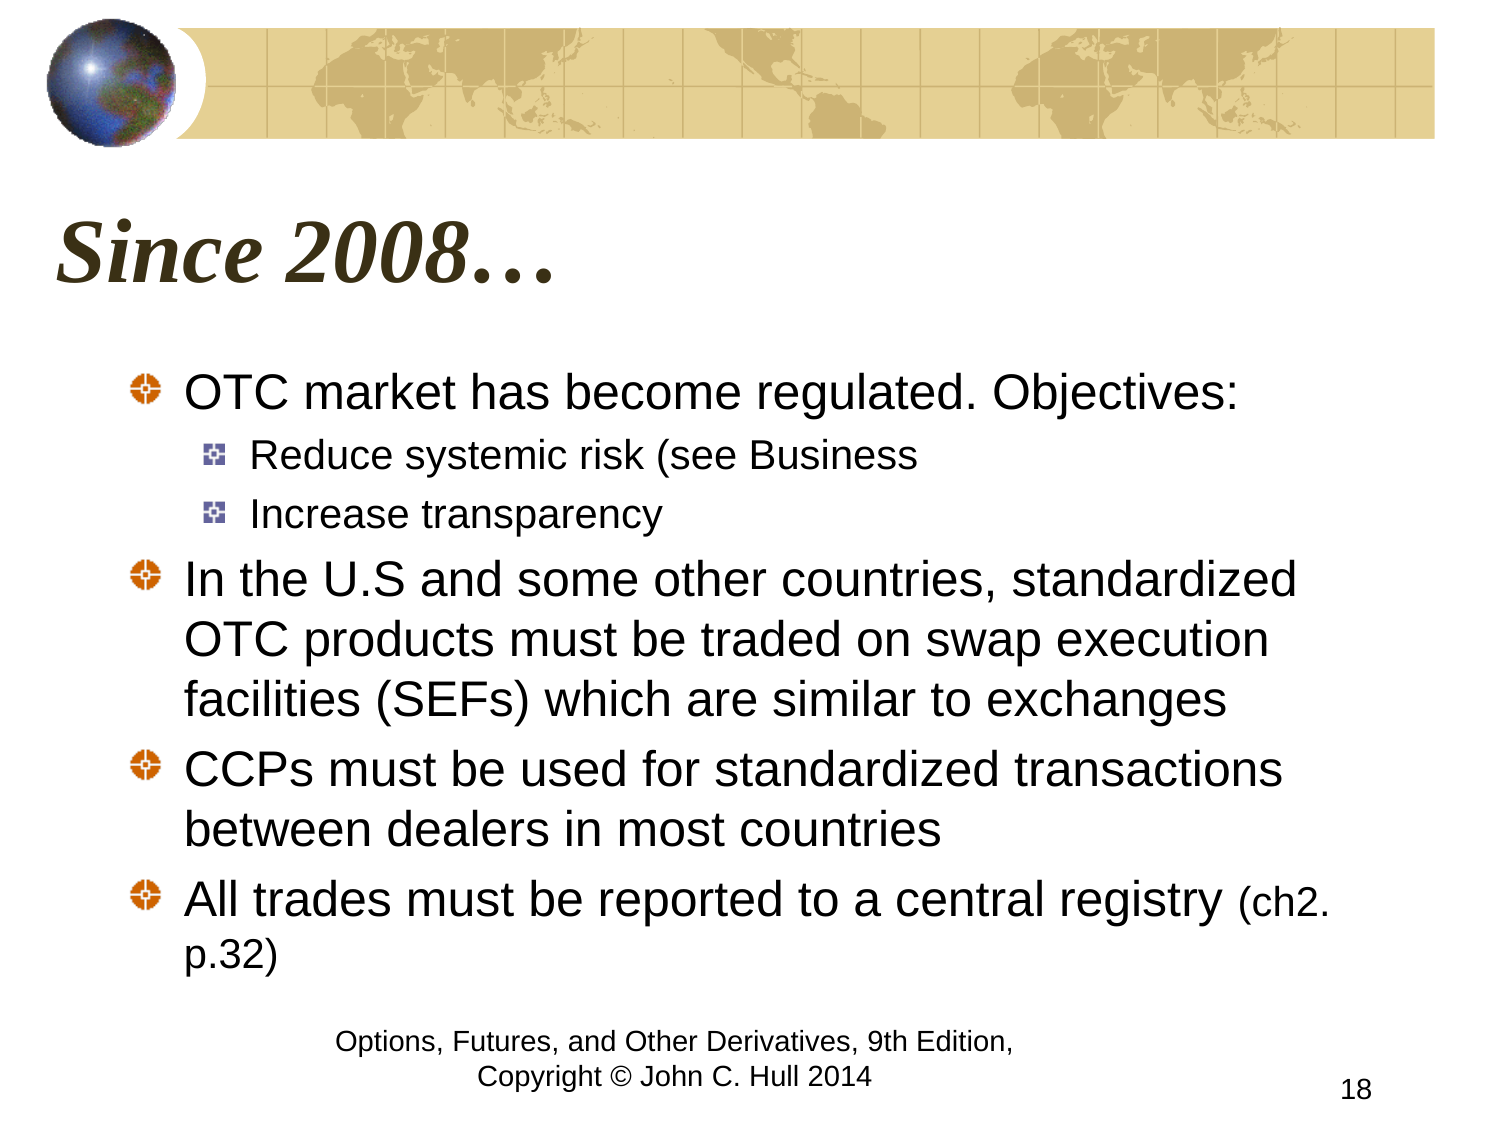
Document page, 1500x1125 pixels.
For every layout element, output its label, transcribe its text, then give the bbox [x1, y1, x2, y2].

picture [202, 500, 225, 523]
title Since 2008… [40, 152, 1316, 341]
picture [127, 748, 163, 784]
picture [202, 442, 225, 465]
picture [127, 878, 163, 914]
list OTC market has become regulated. Objectives: Reduce systemic risk (see Business Increase transparency In the U.S and some other countries, standardized OTC products must be traded on swap execution facilities (SEFs) which are similar to exchanges CCPs must be used for standardized transactions between dealers in most countries All trades must be reported to a central registry (ch2. p.32) [112, 352, 1388, 1028]
picture [127, 372, 163, 408]
slide_number 18 [1074, 1037, 1388, 1113]
picture [42, 14, 190, 151]
footer Options, Futures, and Other Derivatives, 9th Edition, Copyright © John C. Hull 2014 [262, 1024, 1088, 1101]
picture [127, 558, 163, 594]
